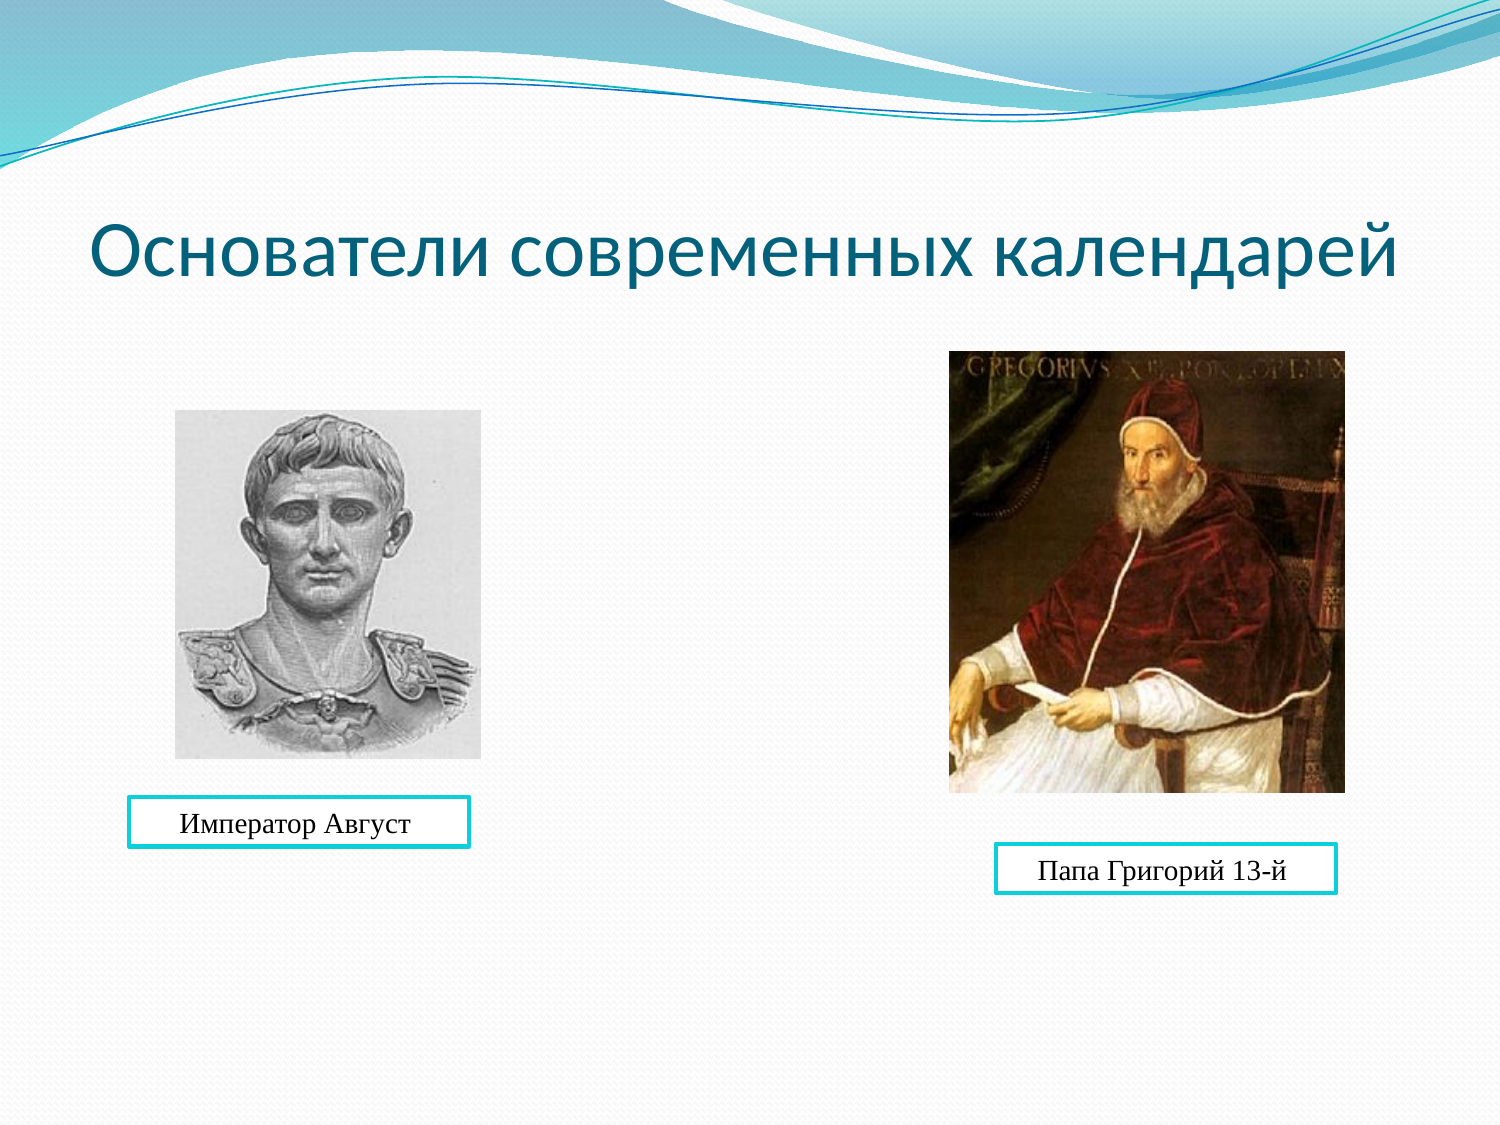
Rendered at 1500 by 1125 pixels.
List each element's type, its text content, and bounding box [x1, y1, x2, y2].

picture [948, 351, 1345, 793]
picture [175, 409, 481, 760]
text_box Император Август [127, 795, 471, 849]
title Основатели современных календарей [70, 105, 1421, 293]
text_box Папа Григорий 13-й [994, 842, 1338, 895]
